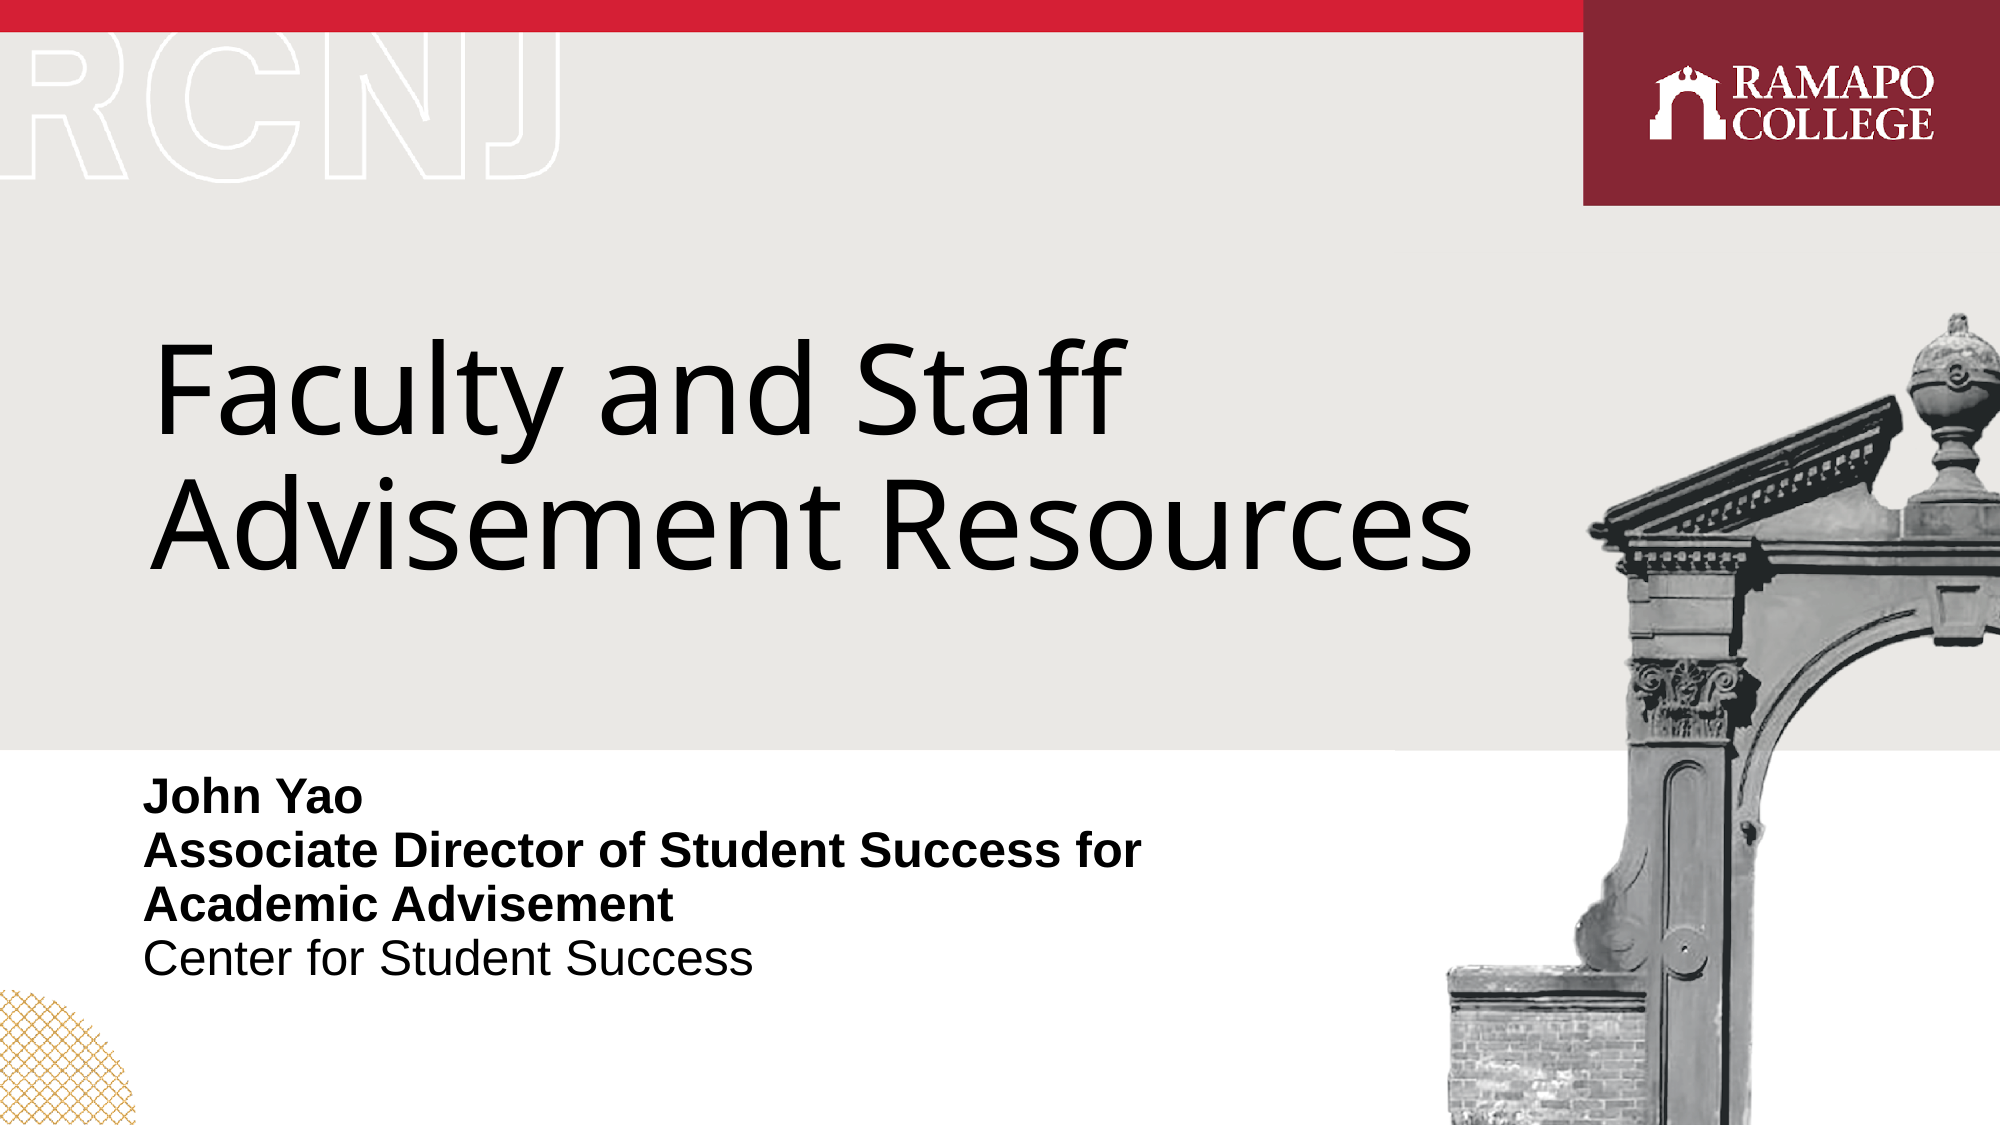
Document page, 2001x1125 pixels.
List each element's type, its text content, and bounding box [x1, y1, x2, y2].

picture [0, 0, 2000, 1125]
subtitle John Yao Associate Director of Student Success for Academic Advisement Center for Student Success [127, 754, 1403, 1003]
title Faculty and Staff Advisement Resources [135, 224, 1545, 699]
